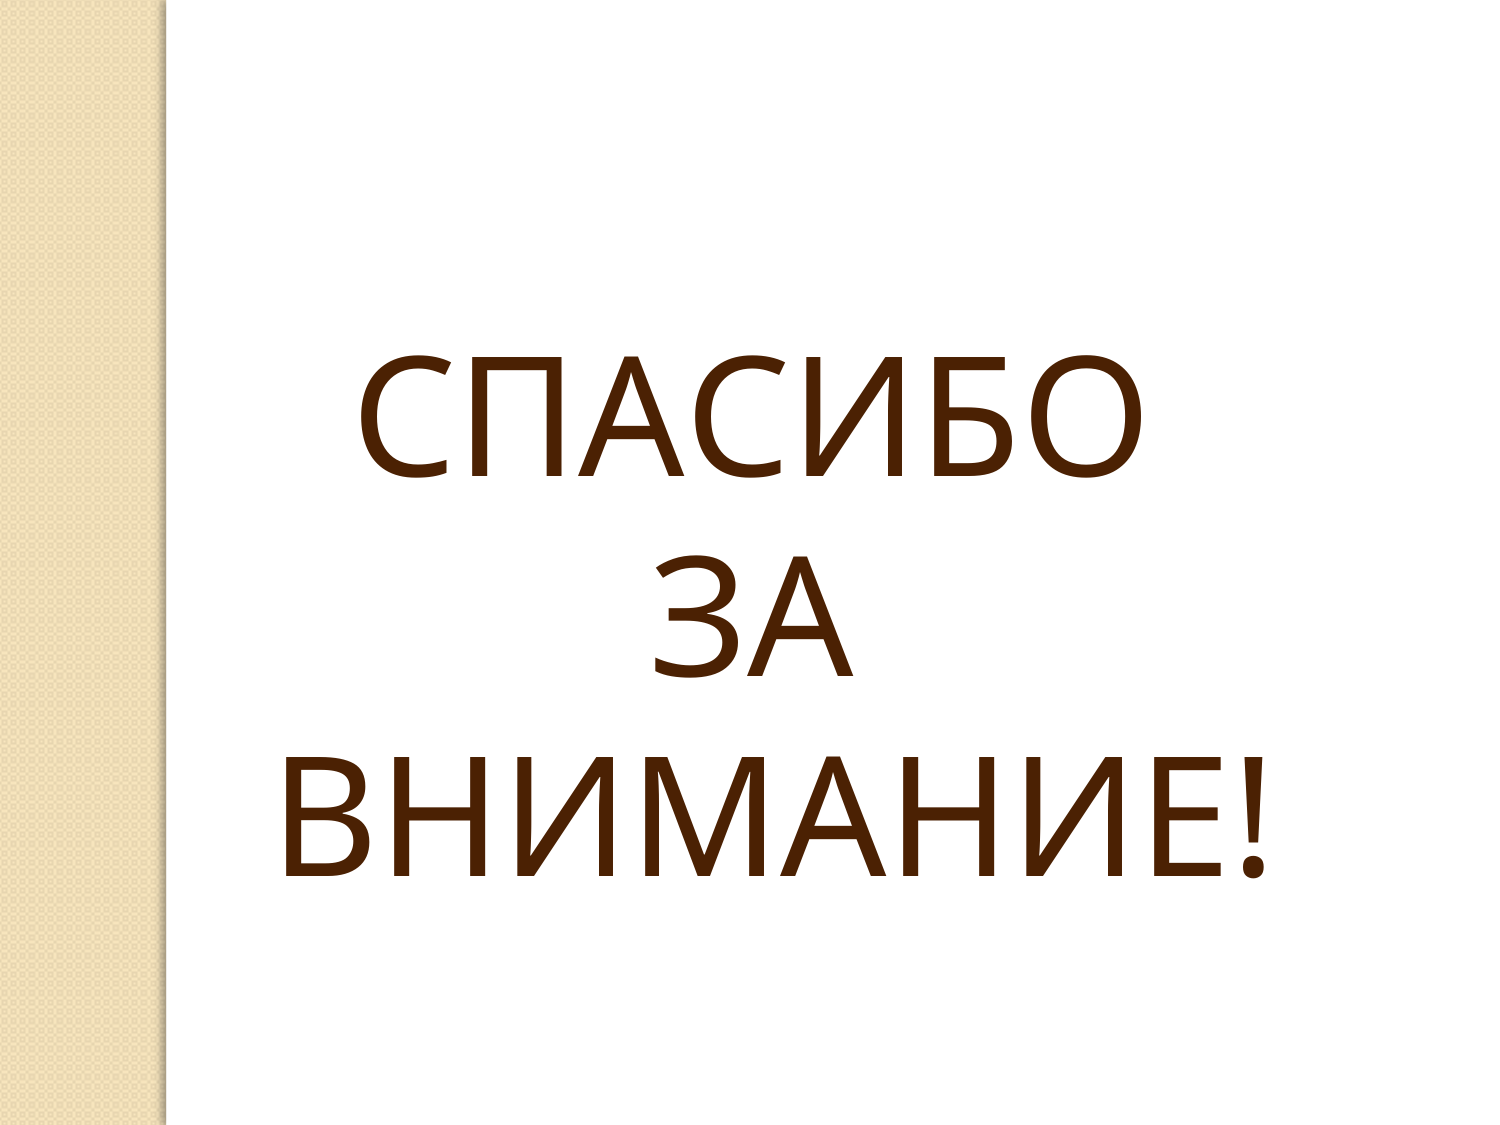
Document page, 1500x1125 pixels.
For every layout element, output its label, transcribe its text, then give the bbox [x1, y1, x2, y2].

text_box СПАСИБО ЗА ВНИМАНИЕ! [255, 302, 1292, 918]
